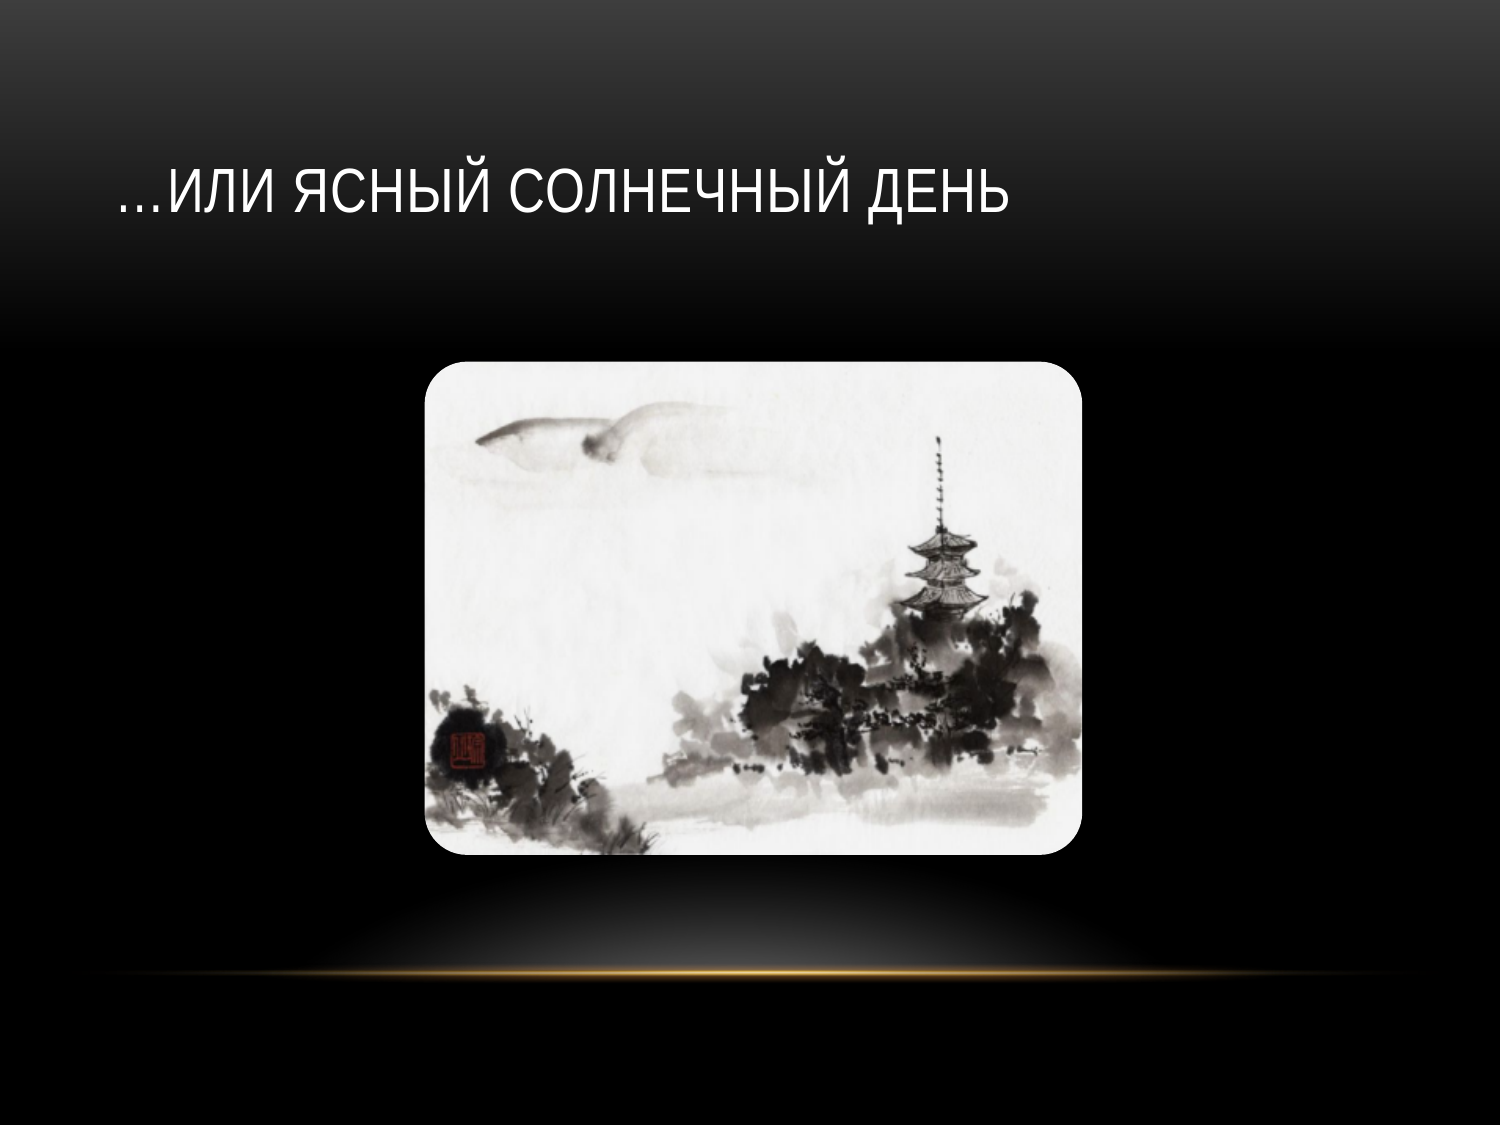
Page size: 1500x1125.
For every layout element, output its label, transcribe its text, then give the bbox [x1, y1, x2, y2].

picture [0, 0, 1500, 1125]
title …или ясный солнечный день [99, 45, 1400, 233]
